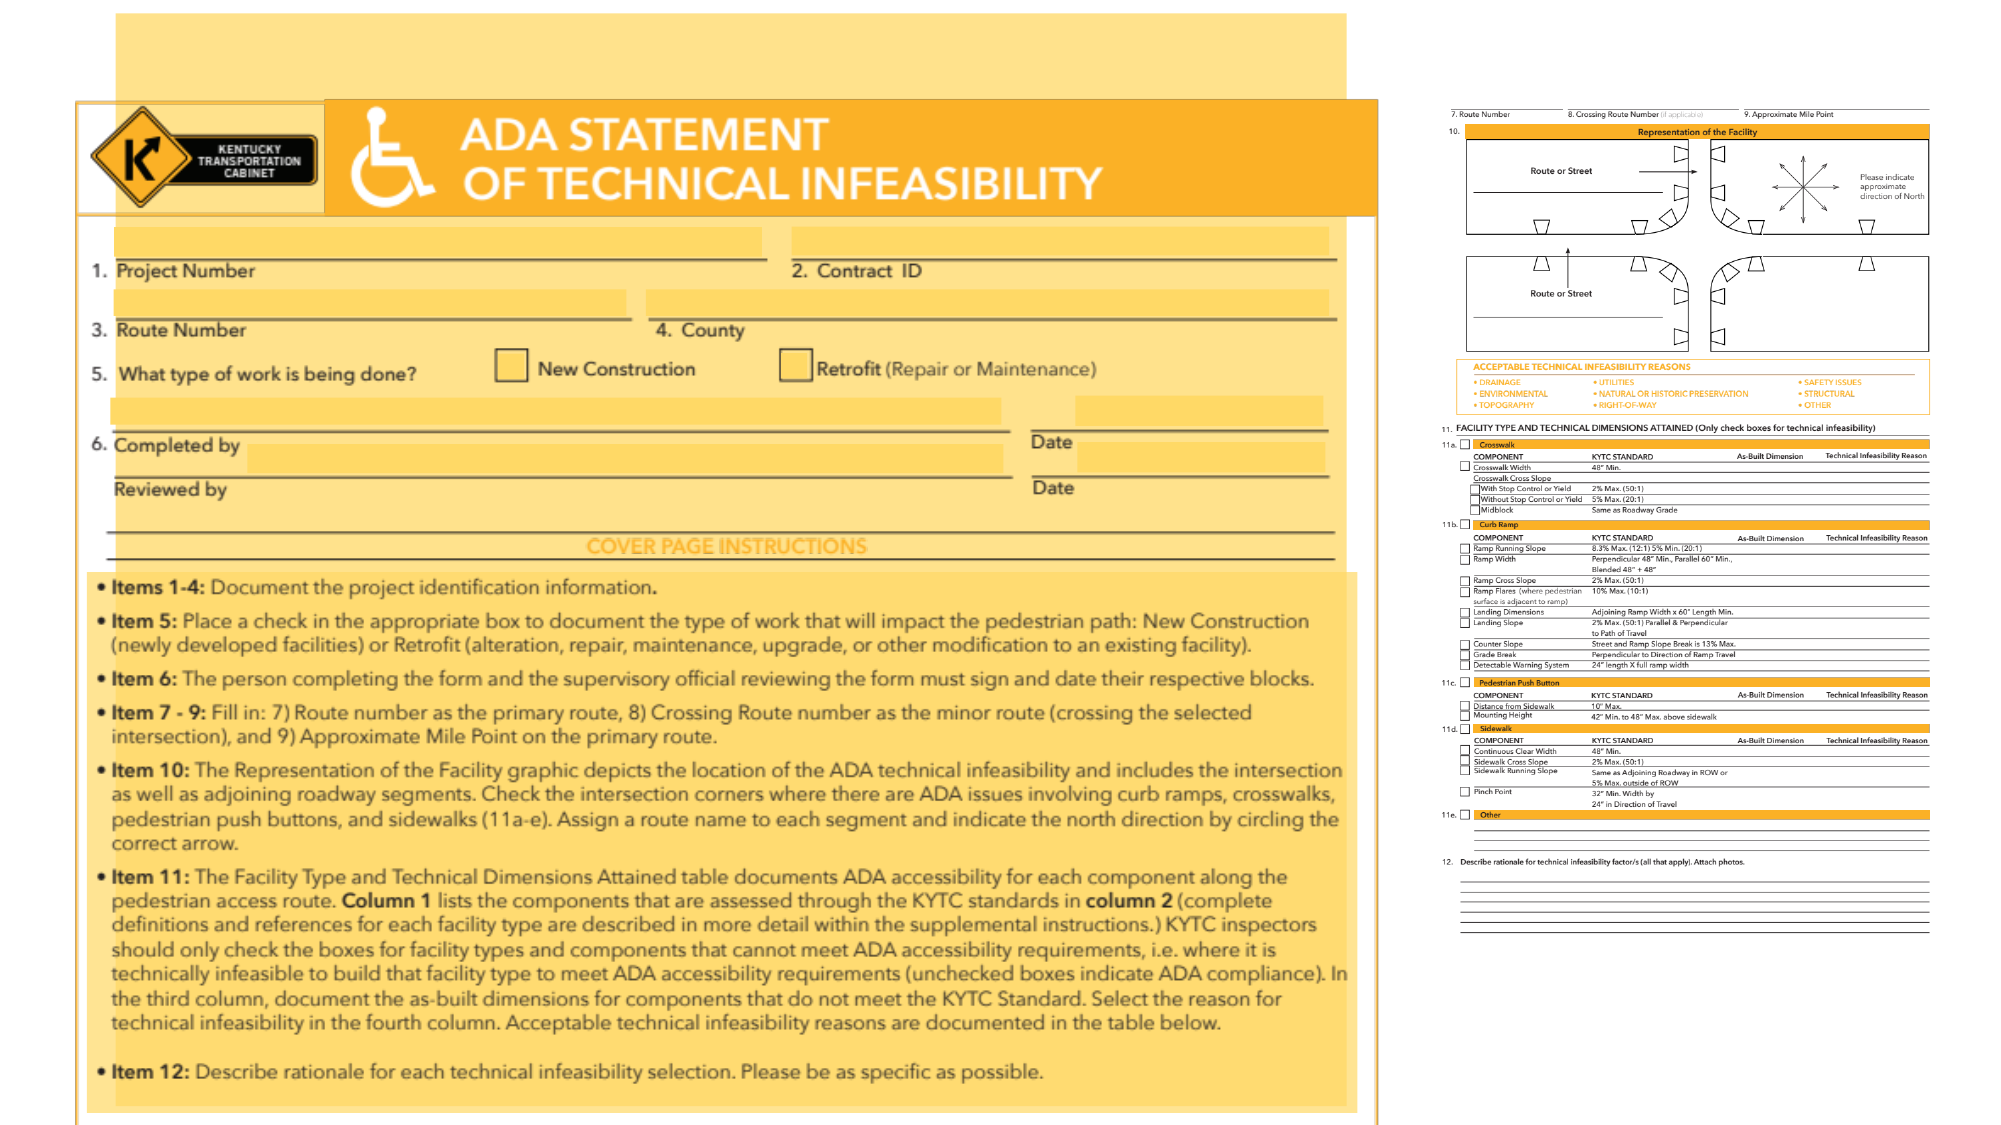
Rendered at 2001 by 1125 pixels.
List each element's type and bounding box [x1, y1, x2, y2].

text_box [115, 13, 1347, 59]
picture [1419, 68, 1959, 957]
picture [35, 59, 1416, 1125]
